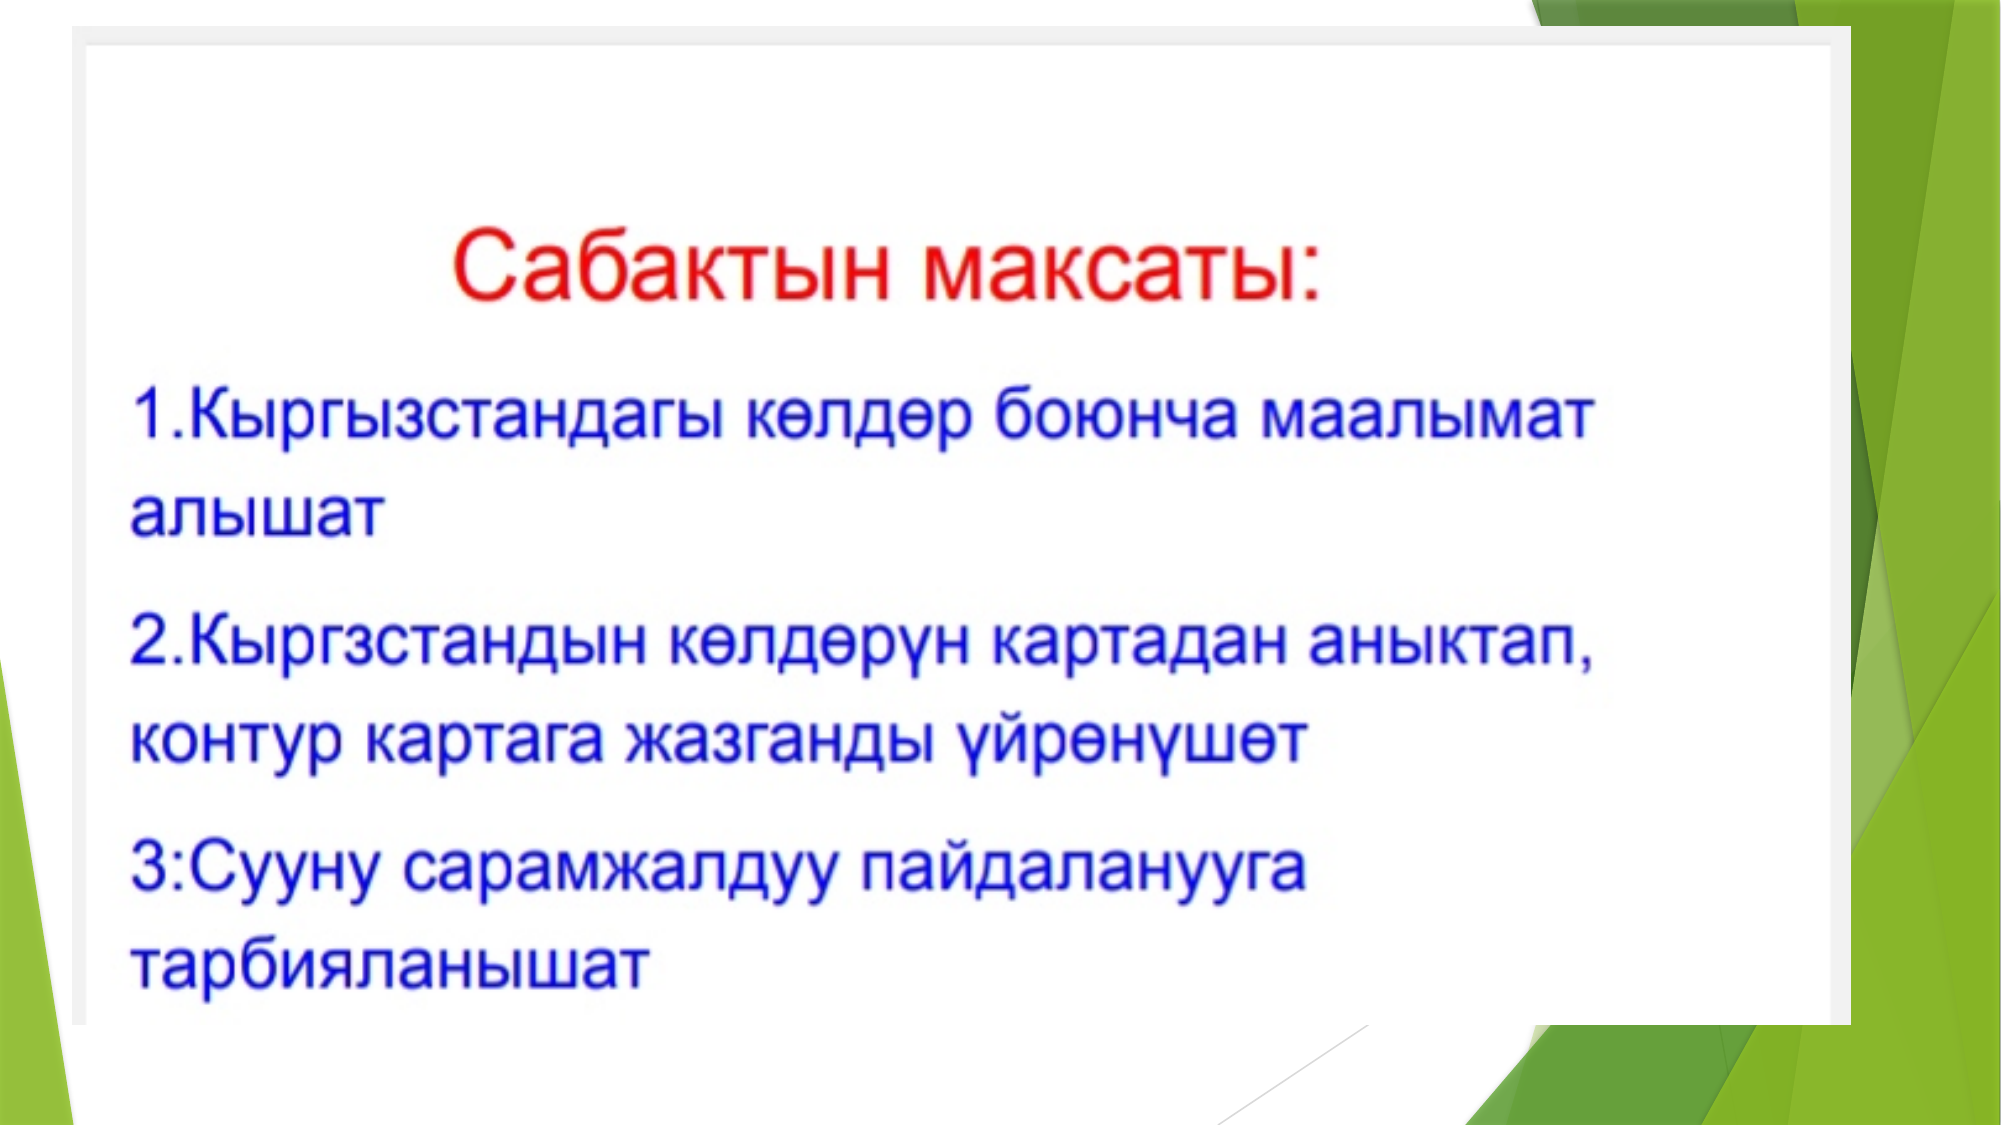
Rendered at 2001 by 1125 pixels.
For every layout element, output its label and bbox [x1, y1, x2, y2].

list [71, 26, 1851, 1026]
